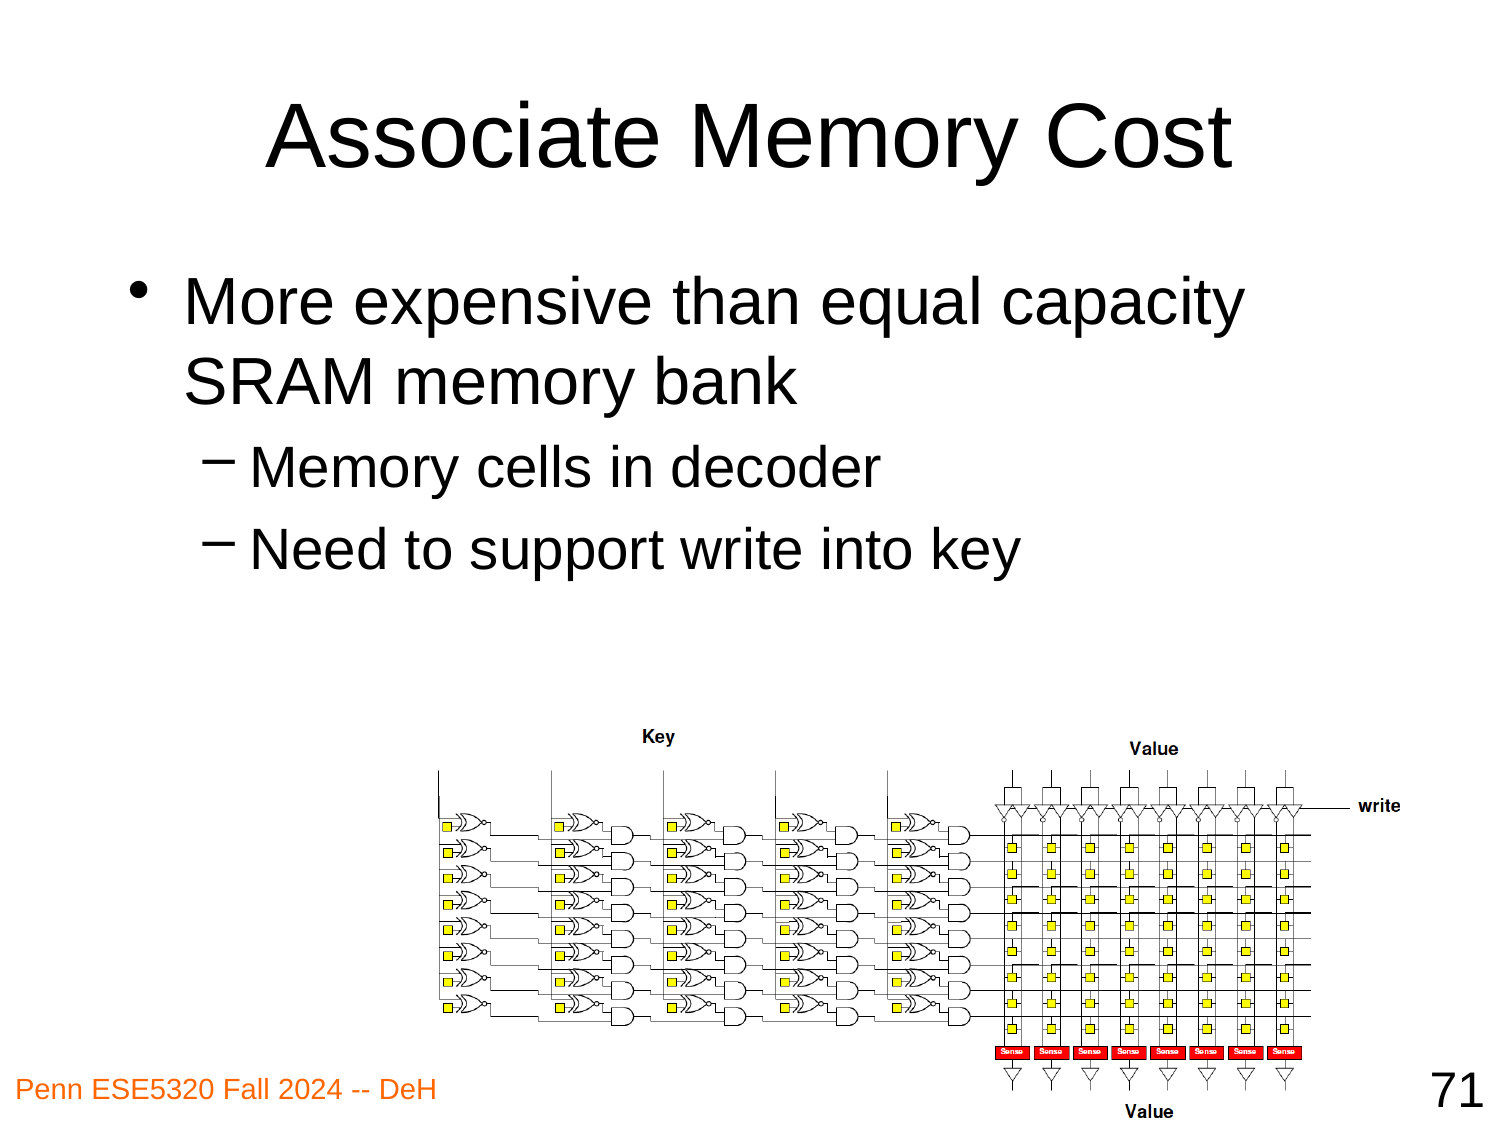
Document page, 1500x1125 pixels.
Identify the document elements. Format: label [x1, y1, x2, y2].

slide_number [0, 1062, 437, 1125]
title [112, 37, 1388, 226]
slide_number [1401, 1049, 1500, 1125]
list [112, 249, 1388, 926]
picture [437, 727, 1401, 1125]
